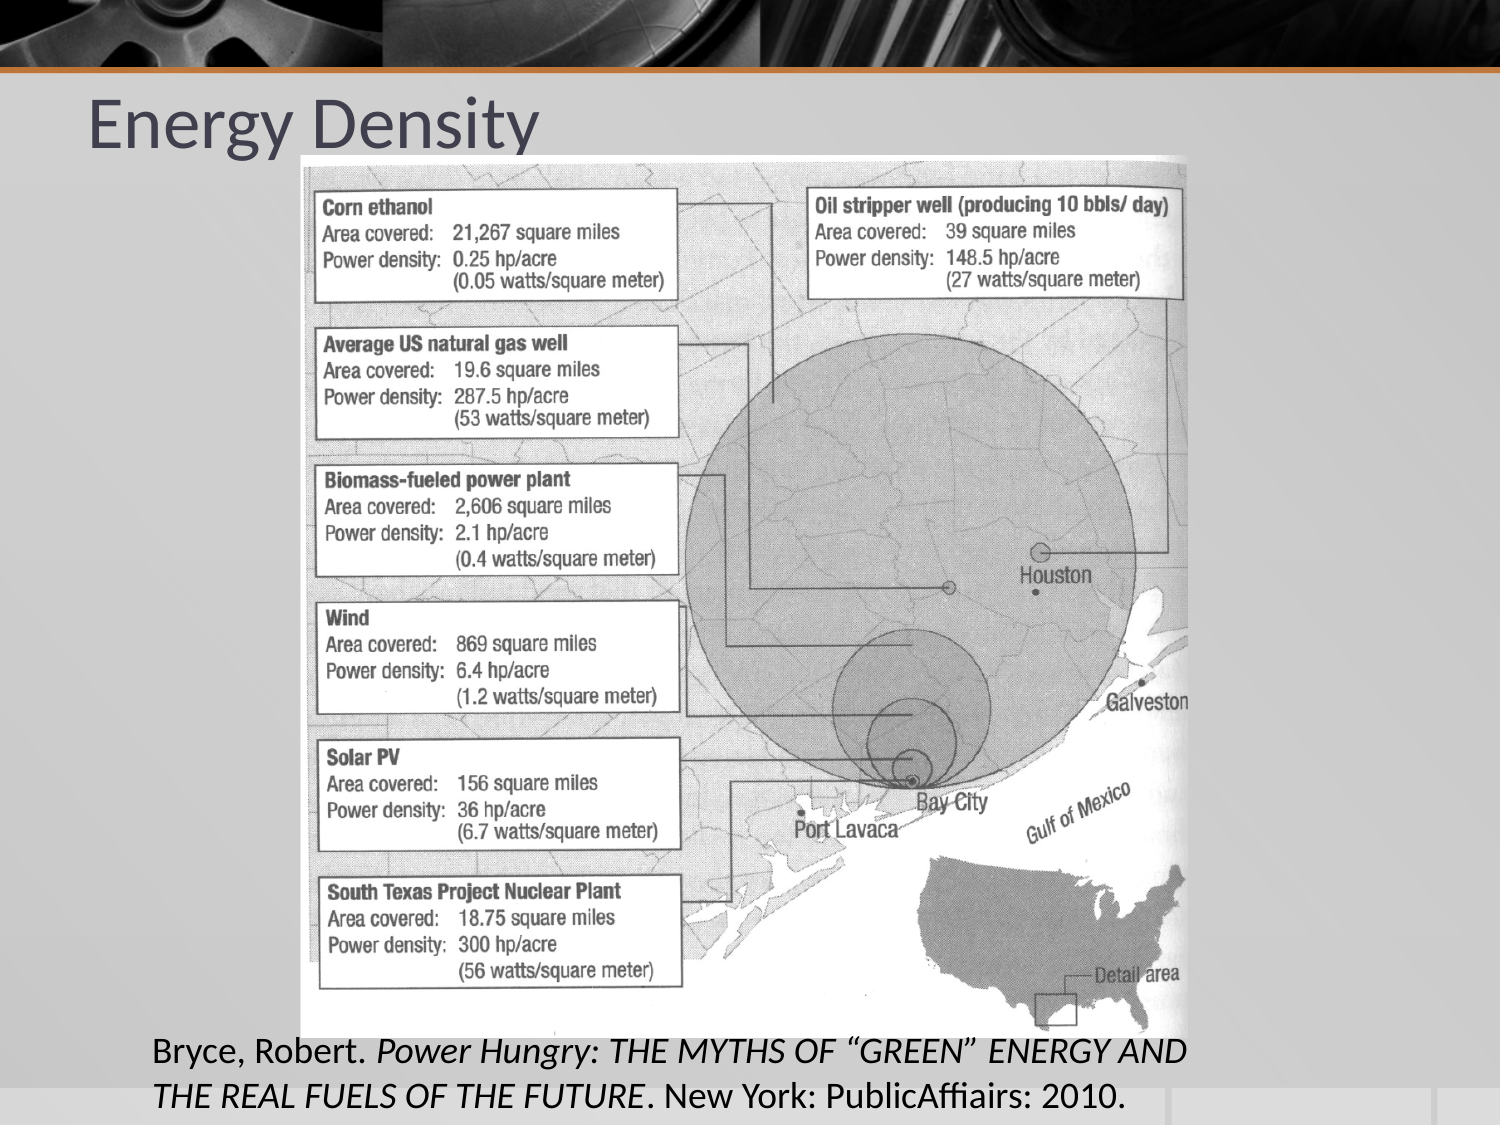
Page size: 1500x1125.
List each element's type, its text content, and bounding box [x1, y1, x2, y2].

picture [301, 151, 1187, 1040]
title Energy Density [87, 24, 1438, 213]
picture [0, 0, 1500, 67]
text_box Bryce, Robert. Power Hungry: THE MYTHS OF “GREEN” ENERGY AND THE REAL FUELS OF THE FUTURE. New York: PublicAffiairs: 2010. [137, 1018, 1257, 1124]
